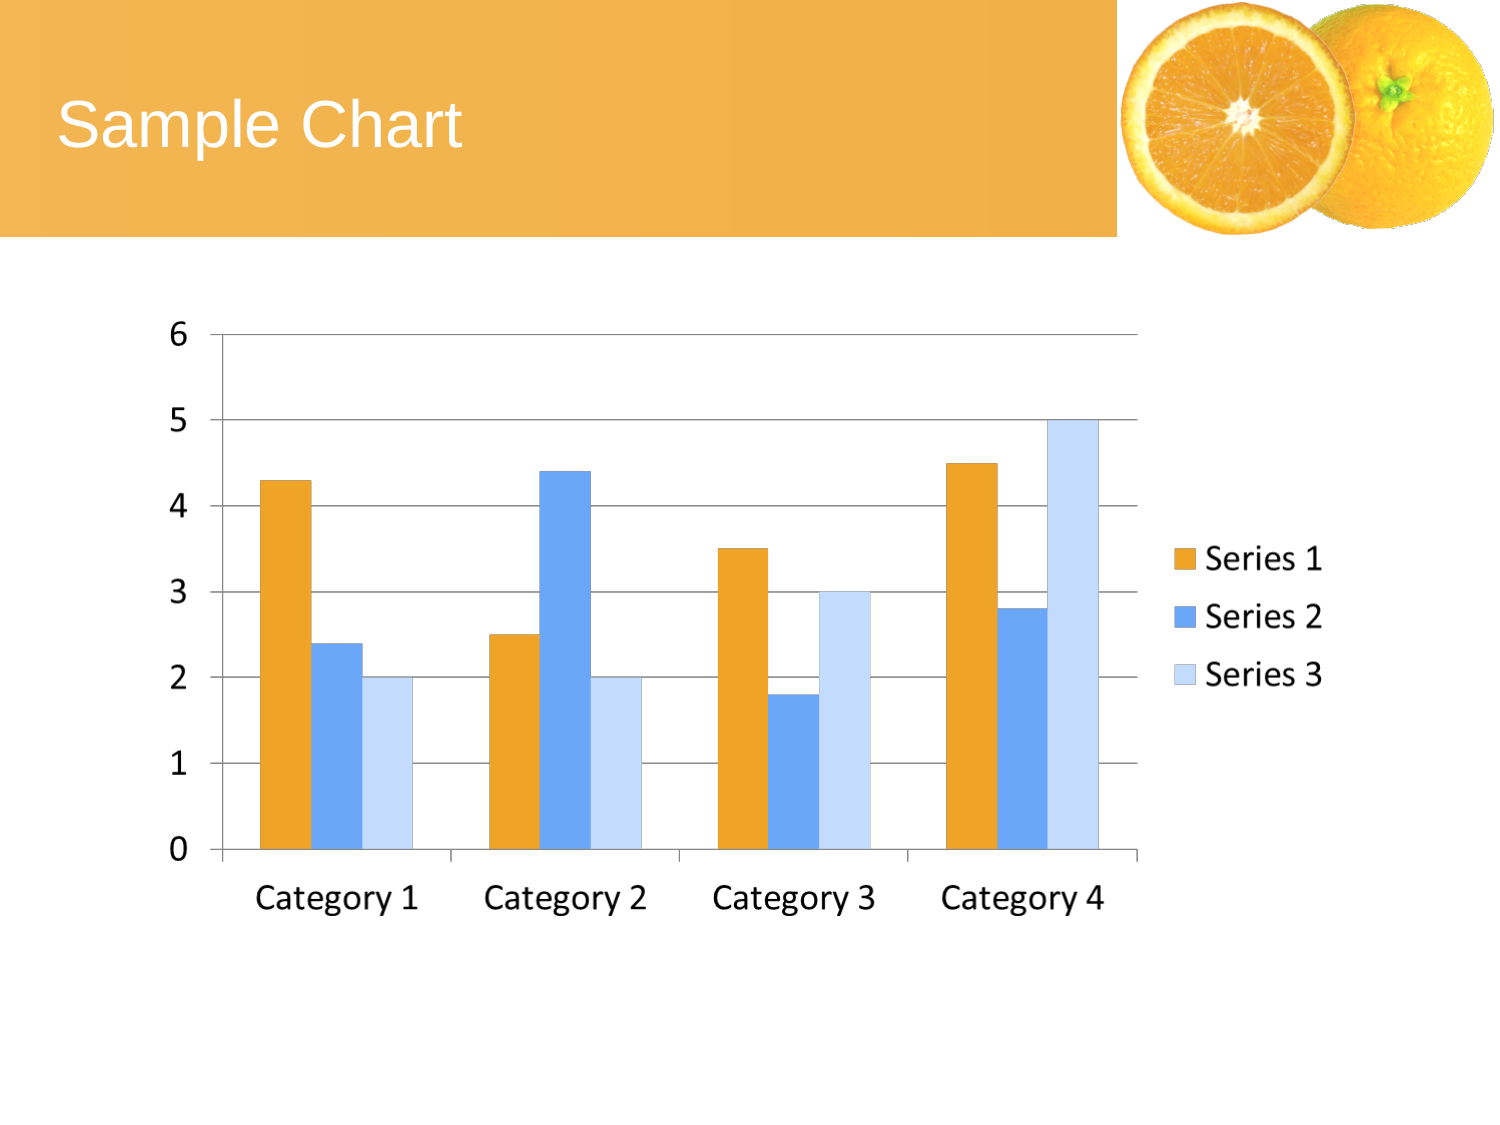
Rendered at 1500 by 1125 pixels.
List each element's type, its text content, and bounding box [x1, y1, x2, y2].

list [147, 293, 1353, 942]
picture [1116, 0, 1500, 237]
title Sample Chart [41, 45, 1164, 197]
